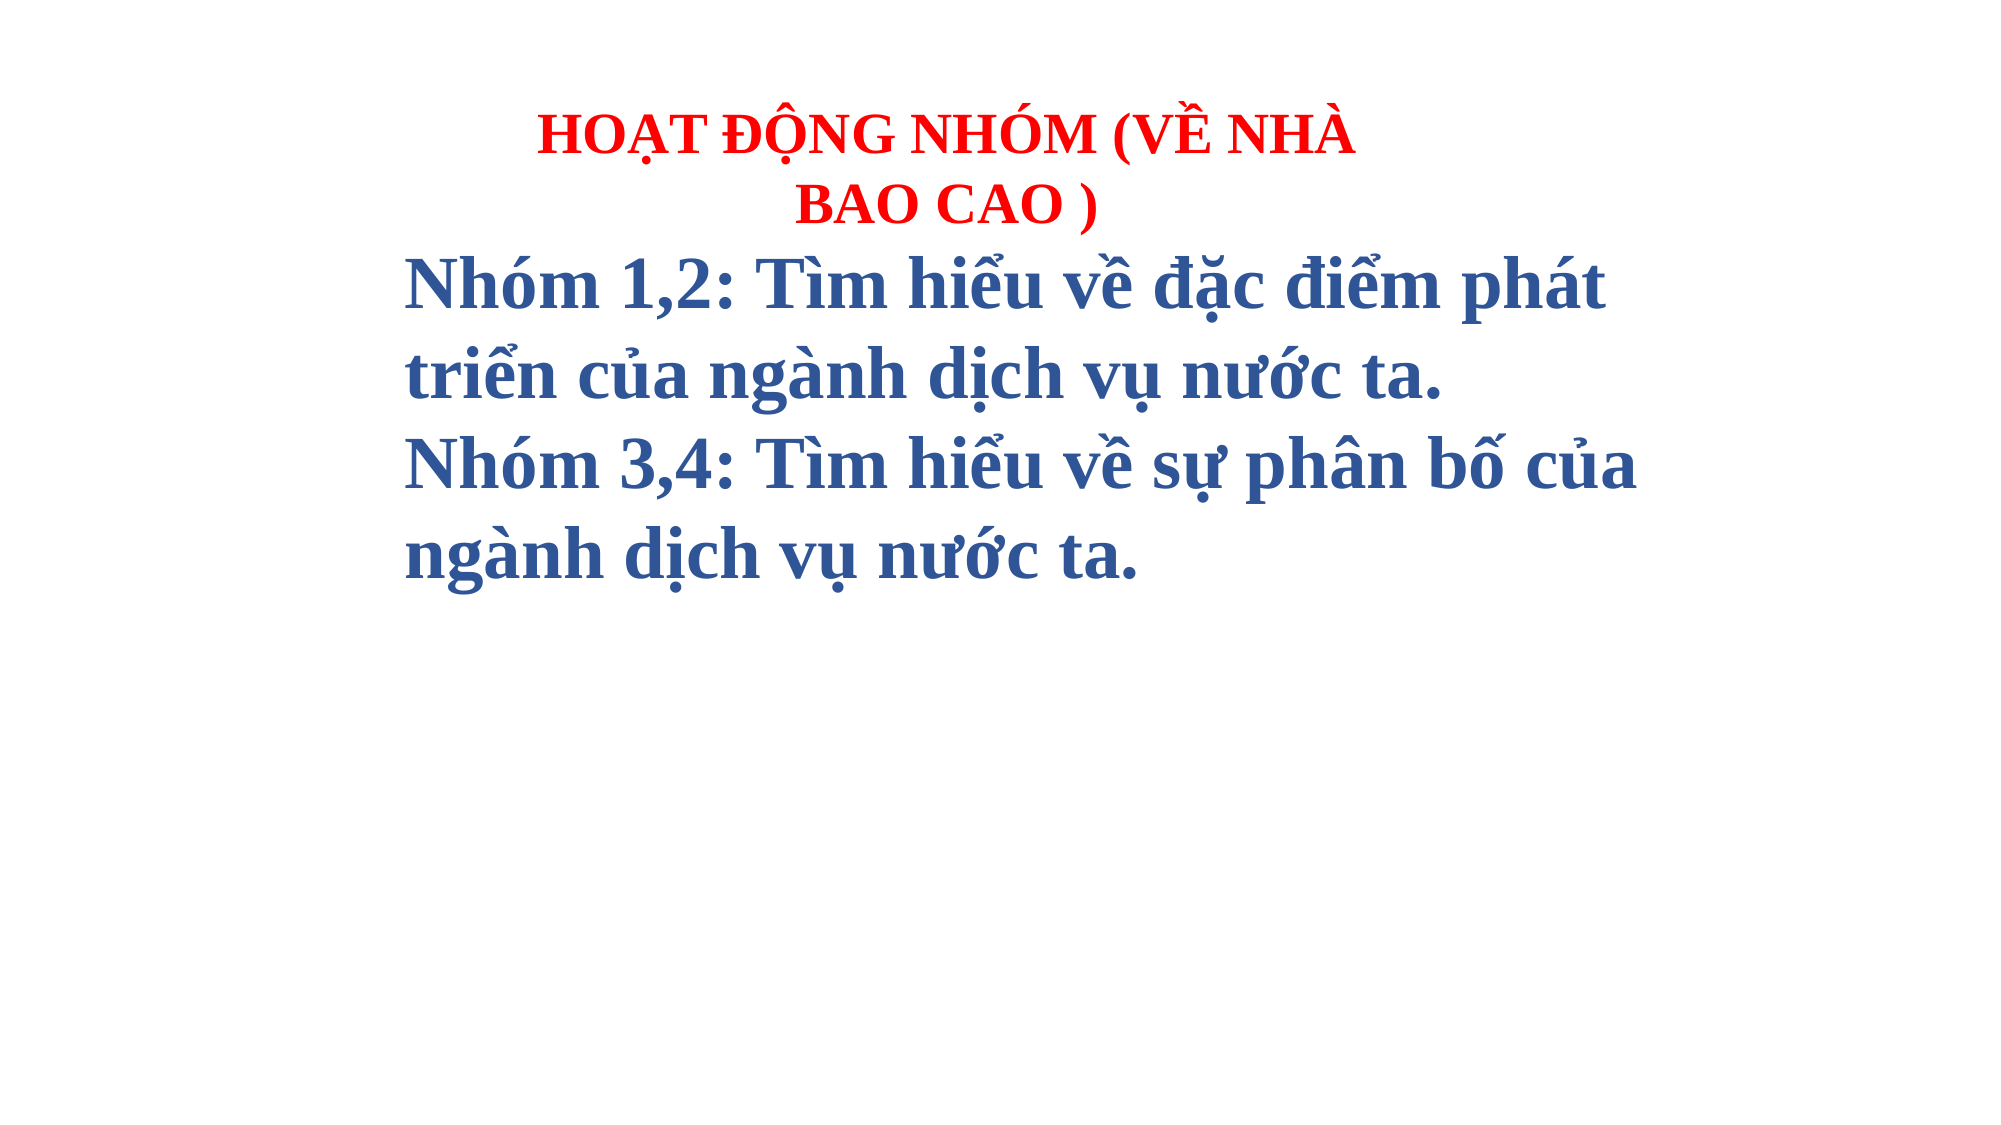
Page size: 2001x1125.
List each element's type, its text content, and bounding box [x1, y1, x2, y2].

text_box Nhóm 1,2: Tìm hiểu về đặc điểm phát triển của ngành dịch vụ nước ta. Nhóm 3,4: Tìm hiểu về sự phân bố của ngành dịch vụ nước ta. [389, 226, 1674, 602]
text_box HOẠT ĐỘNG NHÓM (VỀ NHÀ BAO CAO ) [485, 87, 1409, 226]
